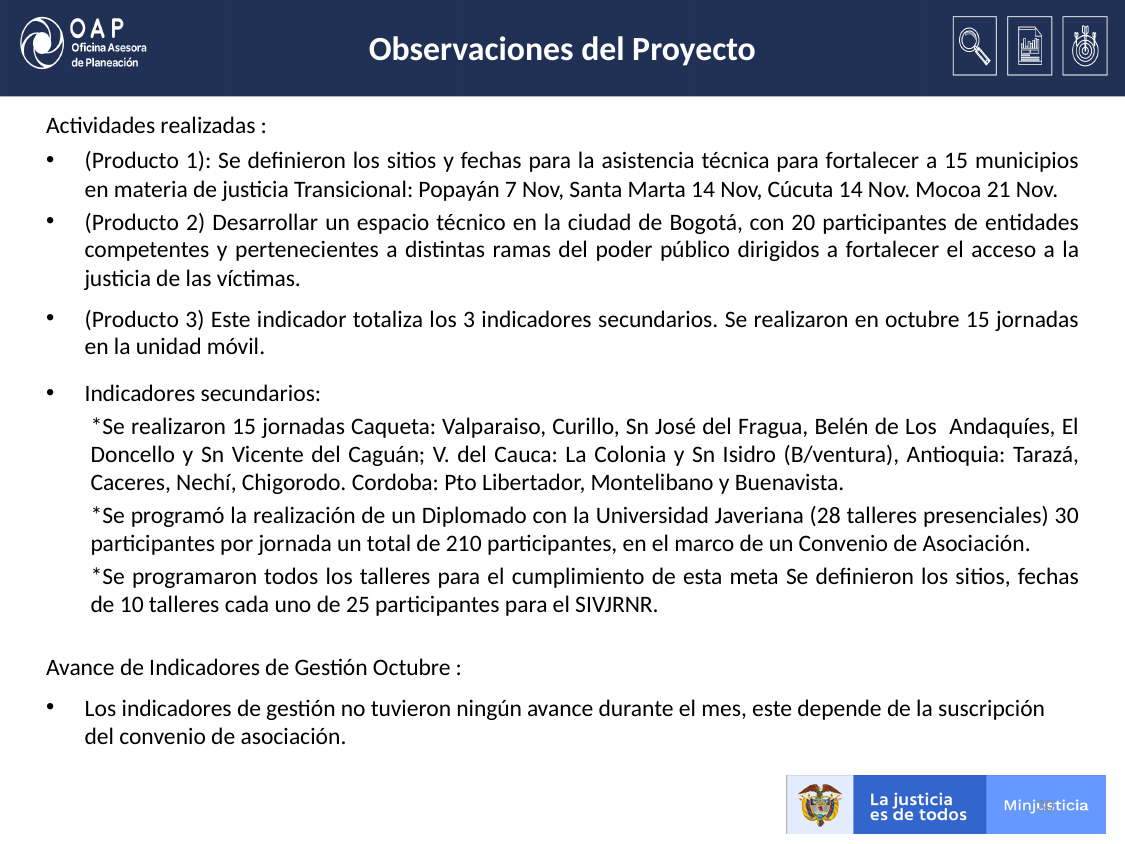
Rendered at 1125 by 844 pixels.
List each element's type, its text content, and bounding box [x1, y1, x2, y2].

slide_number 30 [806, 782, 1069, 827]
title Observaciones del Proyecto [256, 7, 869, 87]
picture [0, 0, 1125, 844]
list Actividades realizadas : (Producto 1): Se definieron los sitios y fechas para la asistencia técnica para fortalecer a 15 municipios en materia de justicia Transicional: Popayán 7 Nov, Santa Marta 14 Nov, Cúcuta 14 Nov. Mocoa 21 Nov. (Producto 2) Desarrollar un espacio técnico en la ciudad de Bogotá, con 20 participantes de entidades competentes y pertenecientes a distintas ramas del poder público dirigidos a fortalecer el acceso a la justicia de las víctimas. (Producto 3) Este indicador totaliza los 3 indicadores secundarios. Se realizaron en octubre 15 jornadas en la unidad móvil. Indicadores secundarios: *Se realizaron 15 jornadas Caqueta: Valparaiso, Curillo, Sn José del Fragua, Belén de Los Andaquíes, El Doncello y Sn Vicente del Caguán; V. del Cauca: La Colonia y Sn Isidro (B/ventura), Antioquia: Tarazá, Caceres, Nechí, Chigorodo. Cordoba: Pto Libertador, Montelibano y Buenavista. *Se programó la realización de un Diplomado con la Universidad Javeriana (28 talleres presenciales) 30 participantes por jornada un total de 210 participantes, en el marco de un Convenio de Asociación. *Se programaron todos los talleres para el cumplimiento de esta meta Se definieron los sitios, fechas de 10 talleres cada uno de 25 participantes para el SIVJRNR. Avance de Indicadores de Gestión Octubre : Los indicadores de gestión no tuvieron ningún avance durante el mes, este depende de la suscripción del convenio de asociación. [30, 102, 1094, 767]
